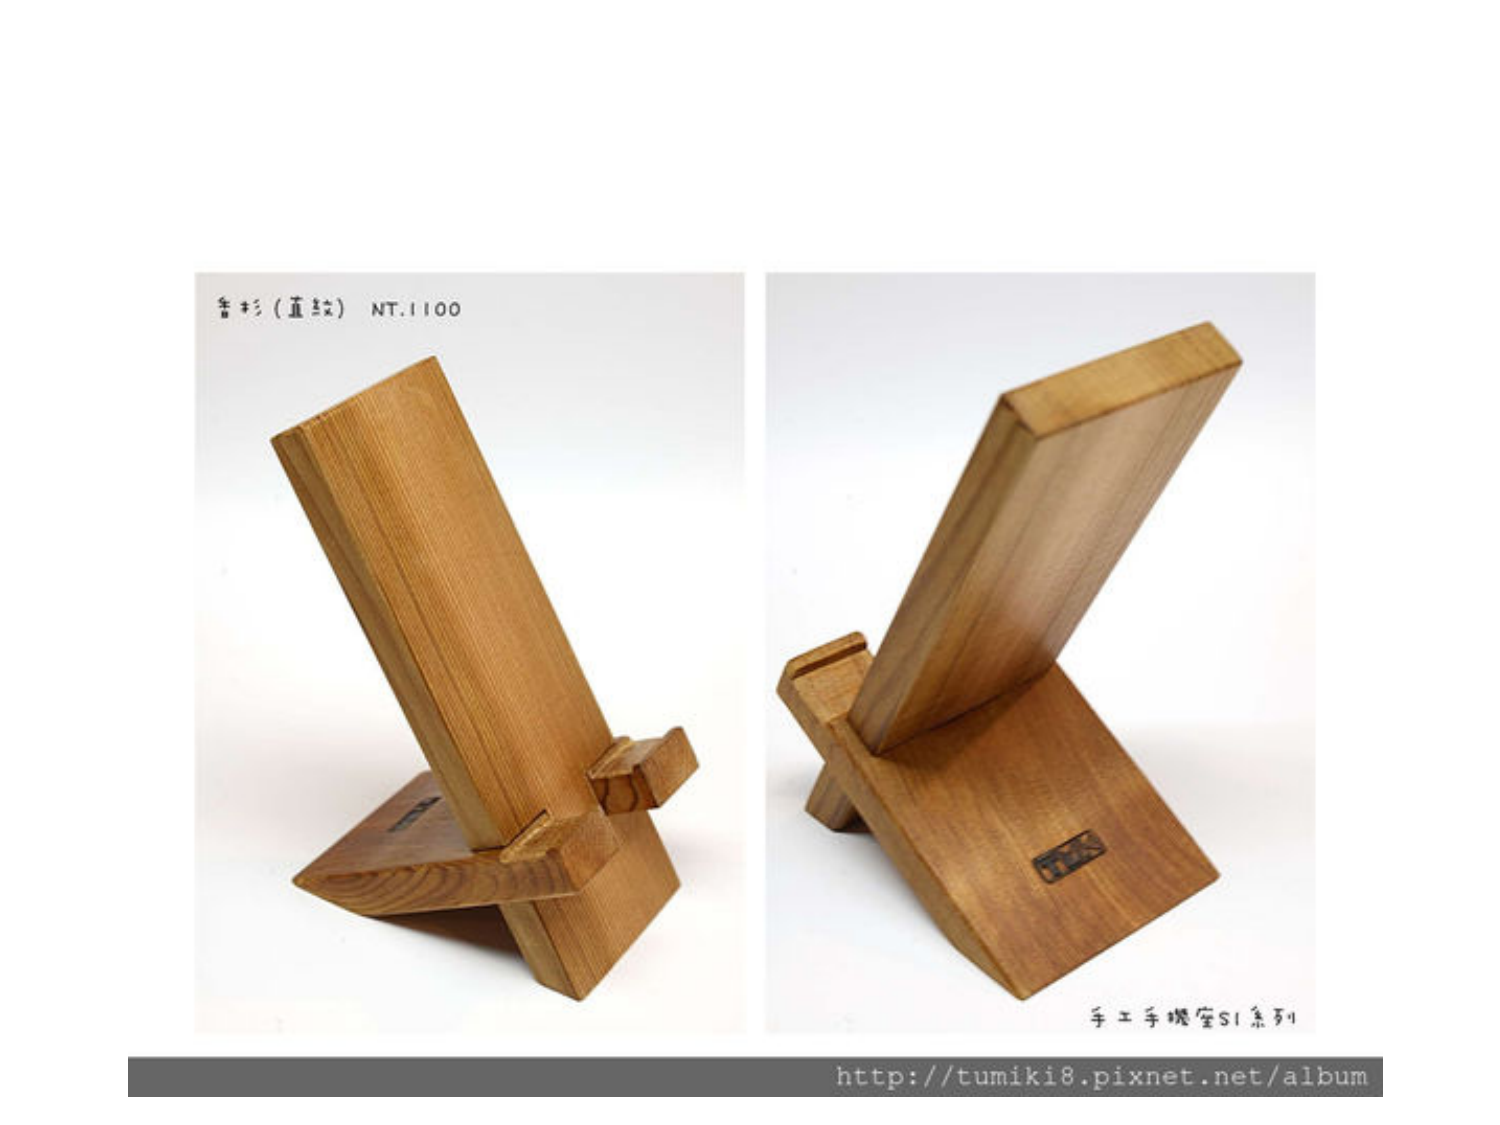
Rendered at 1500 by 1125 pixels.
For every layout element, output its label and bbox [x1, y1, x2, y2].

list [128, 210, 1383, 1097]
